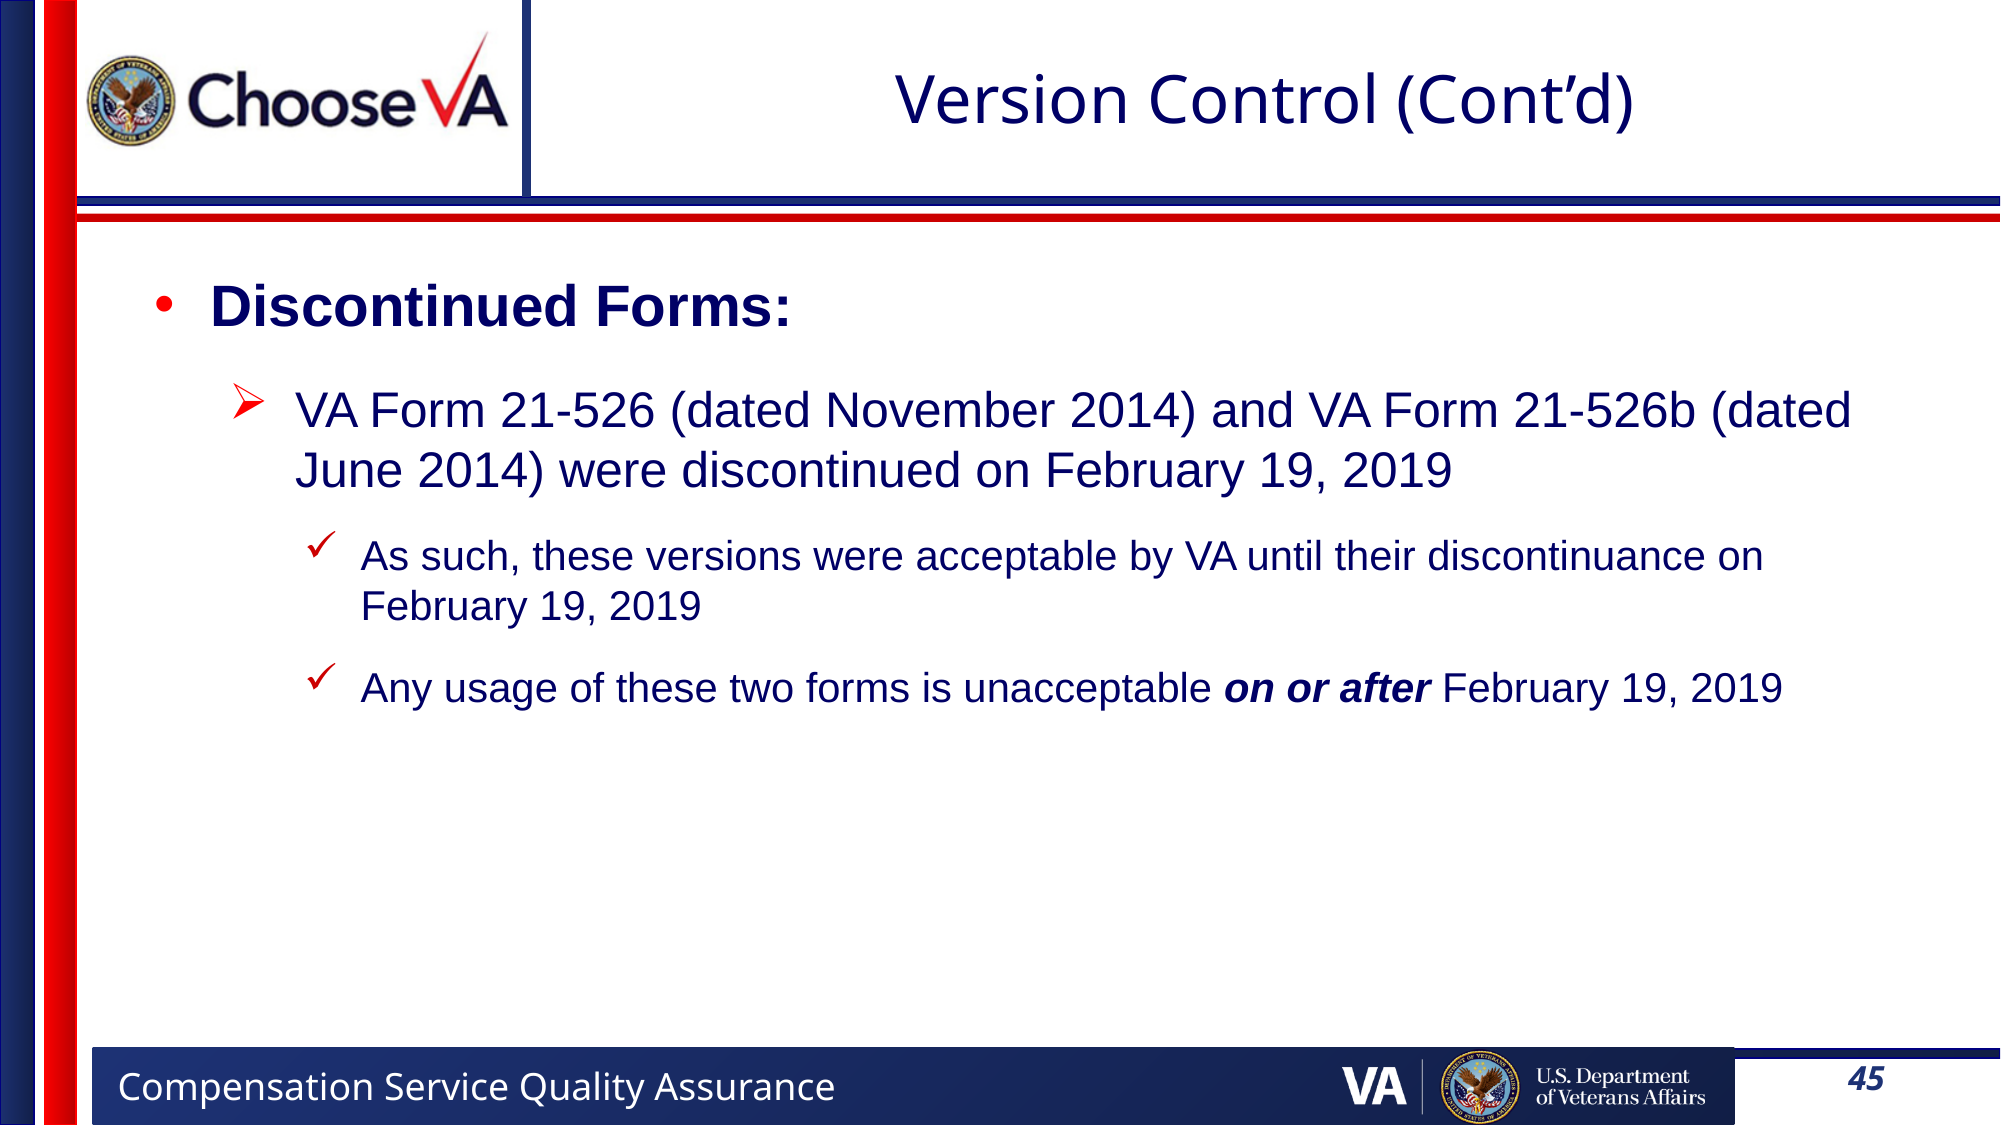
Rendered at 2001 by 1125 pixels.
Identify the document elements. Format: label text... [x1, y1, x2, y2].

list Discontinued Forms: VA Form 21-526 (dated November 2014) and VA Form 21-526b (dated June 2014) were discontinued on February 19, 2019 As such, these versions were acceptable by VA until their discontinuance on February 19, 2019 Any usage of these two forms is unacceptable on or after February 19, 2019 [138, 260, 1935, 1031]
picture [84, 15, 515, 157]
slide_number 45 [1733, 1042, 2000, 1118]
title Version Control (Cont’d) [531, 0, 2000, 194]
picture [1342, 1049, 1705, 1125]
